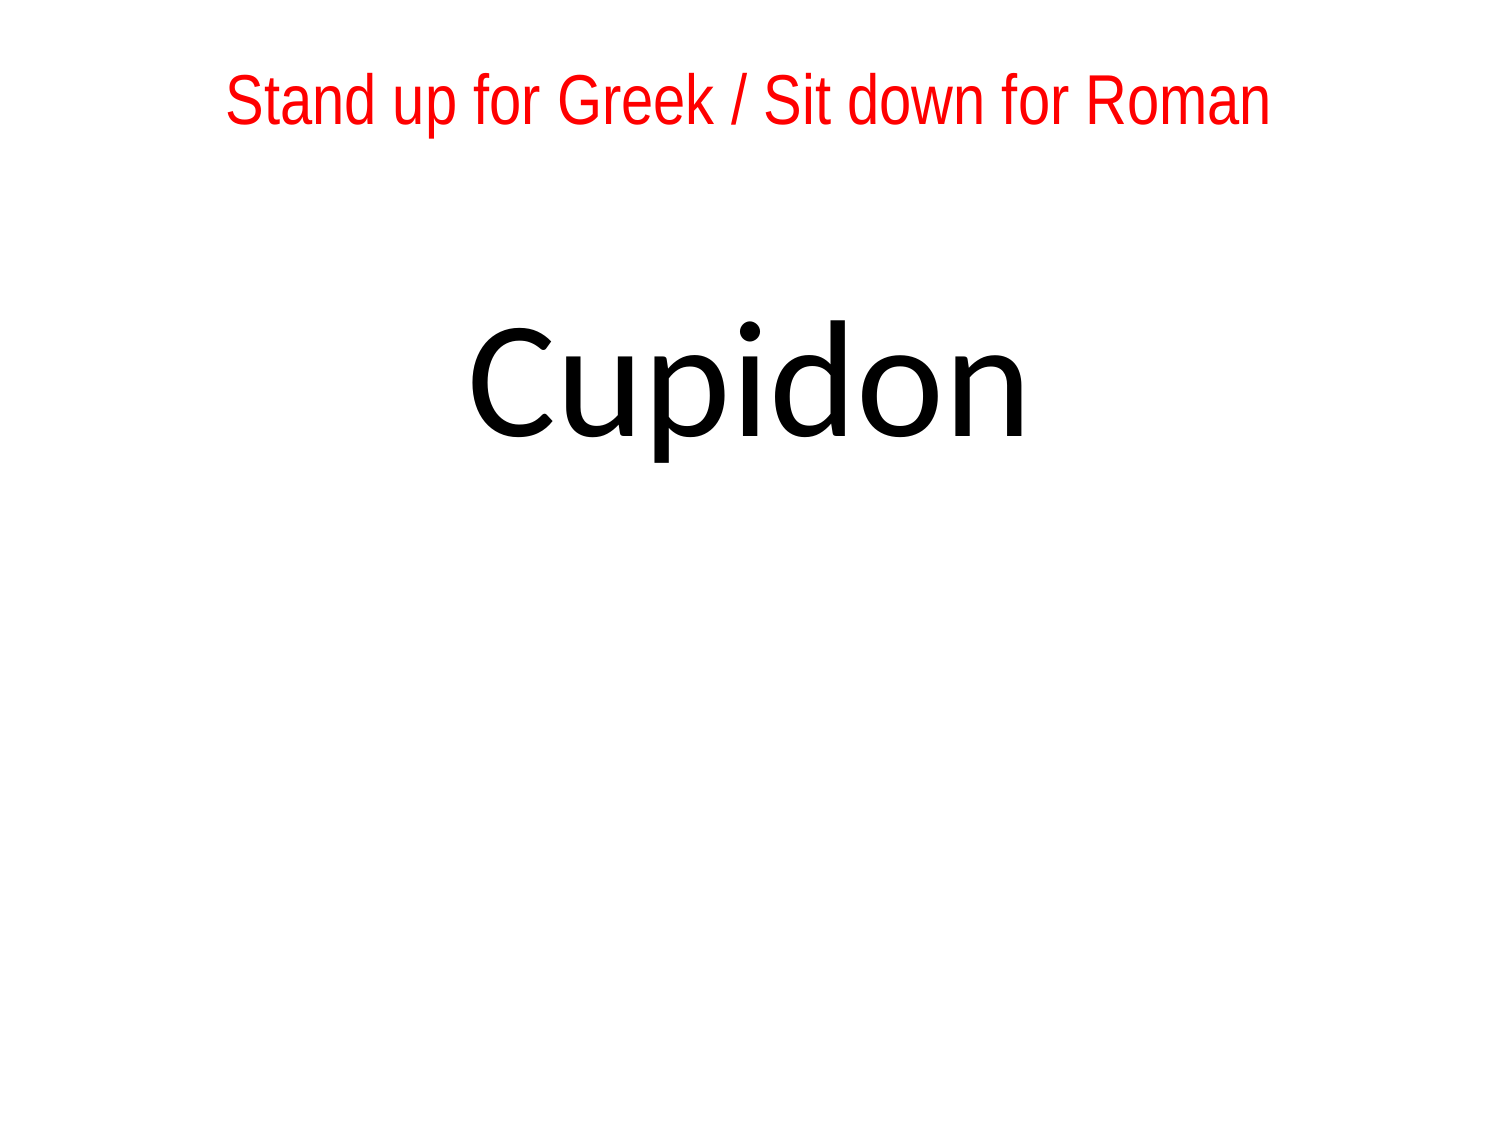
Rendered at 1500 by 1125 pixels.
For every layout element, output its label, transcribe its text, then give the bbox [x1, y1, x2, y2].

list Cupidon [75, 262, 1425, 1005]
title Stand up for Greek / Sit down for Roman [75, 45, 1425, 233]
